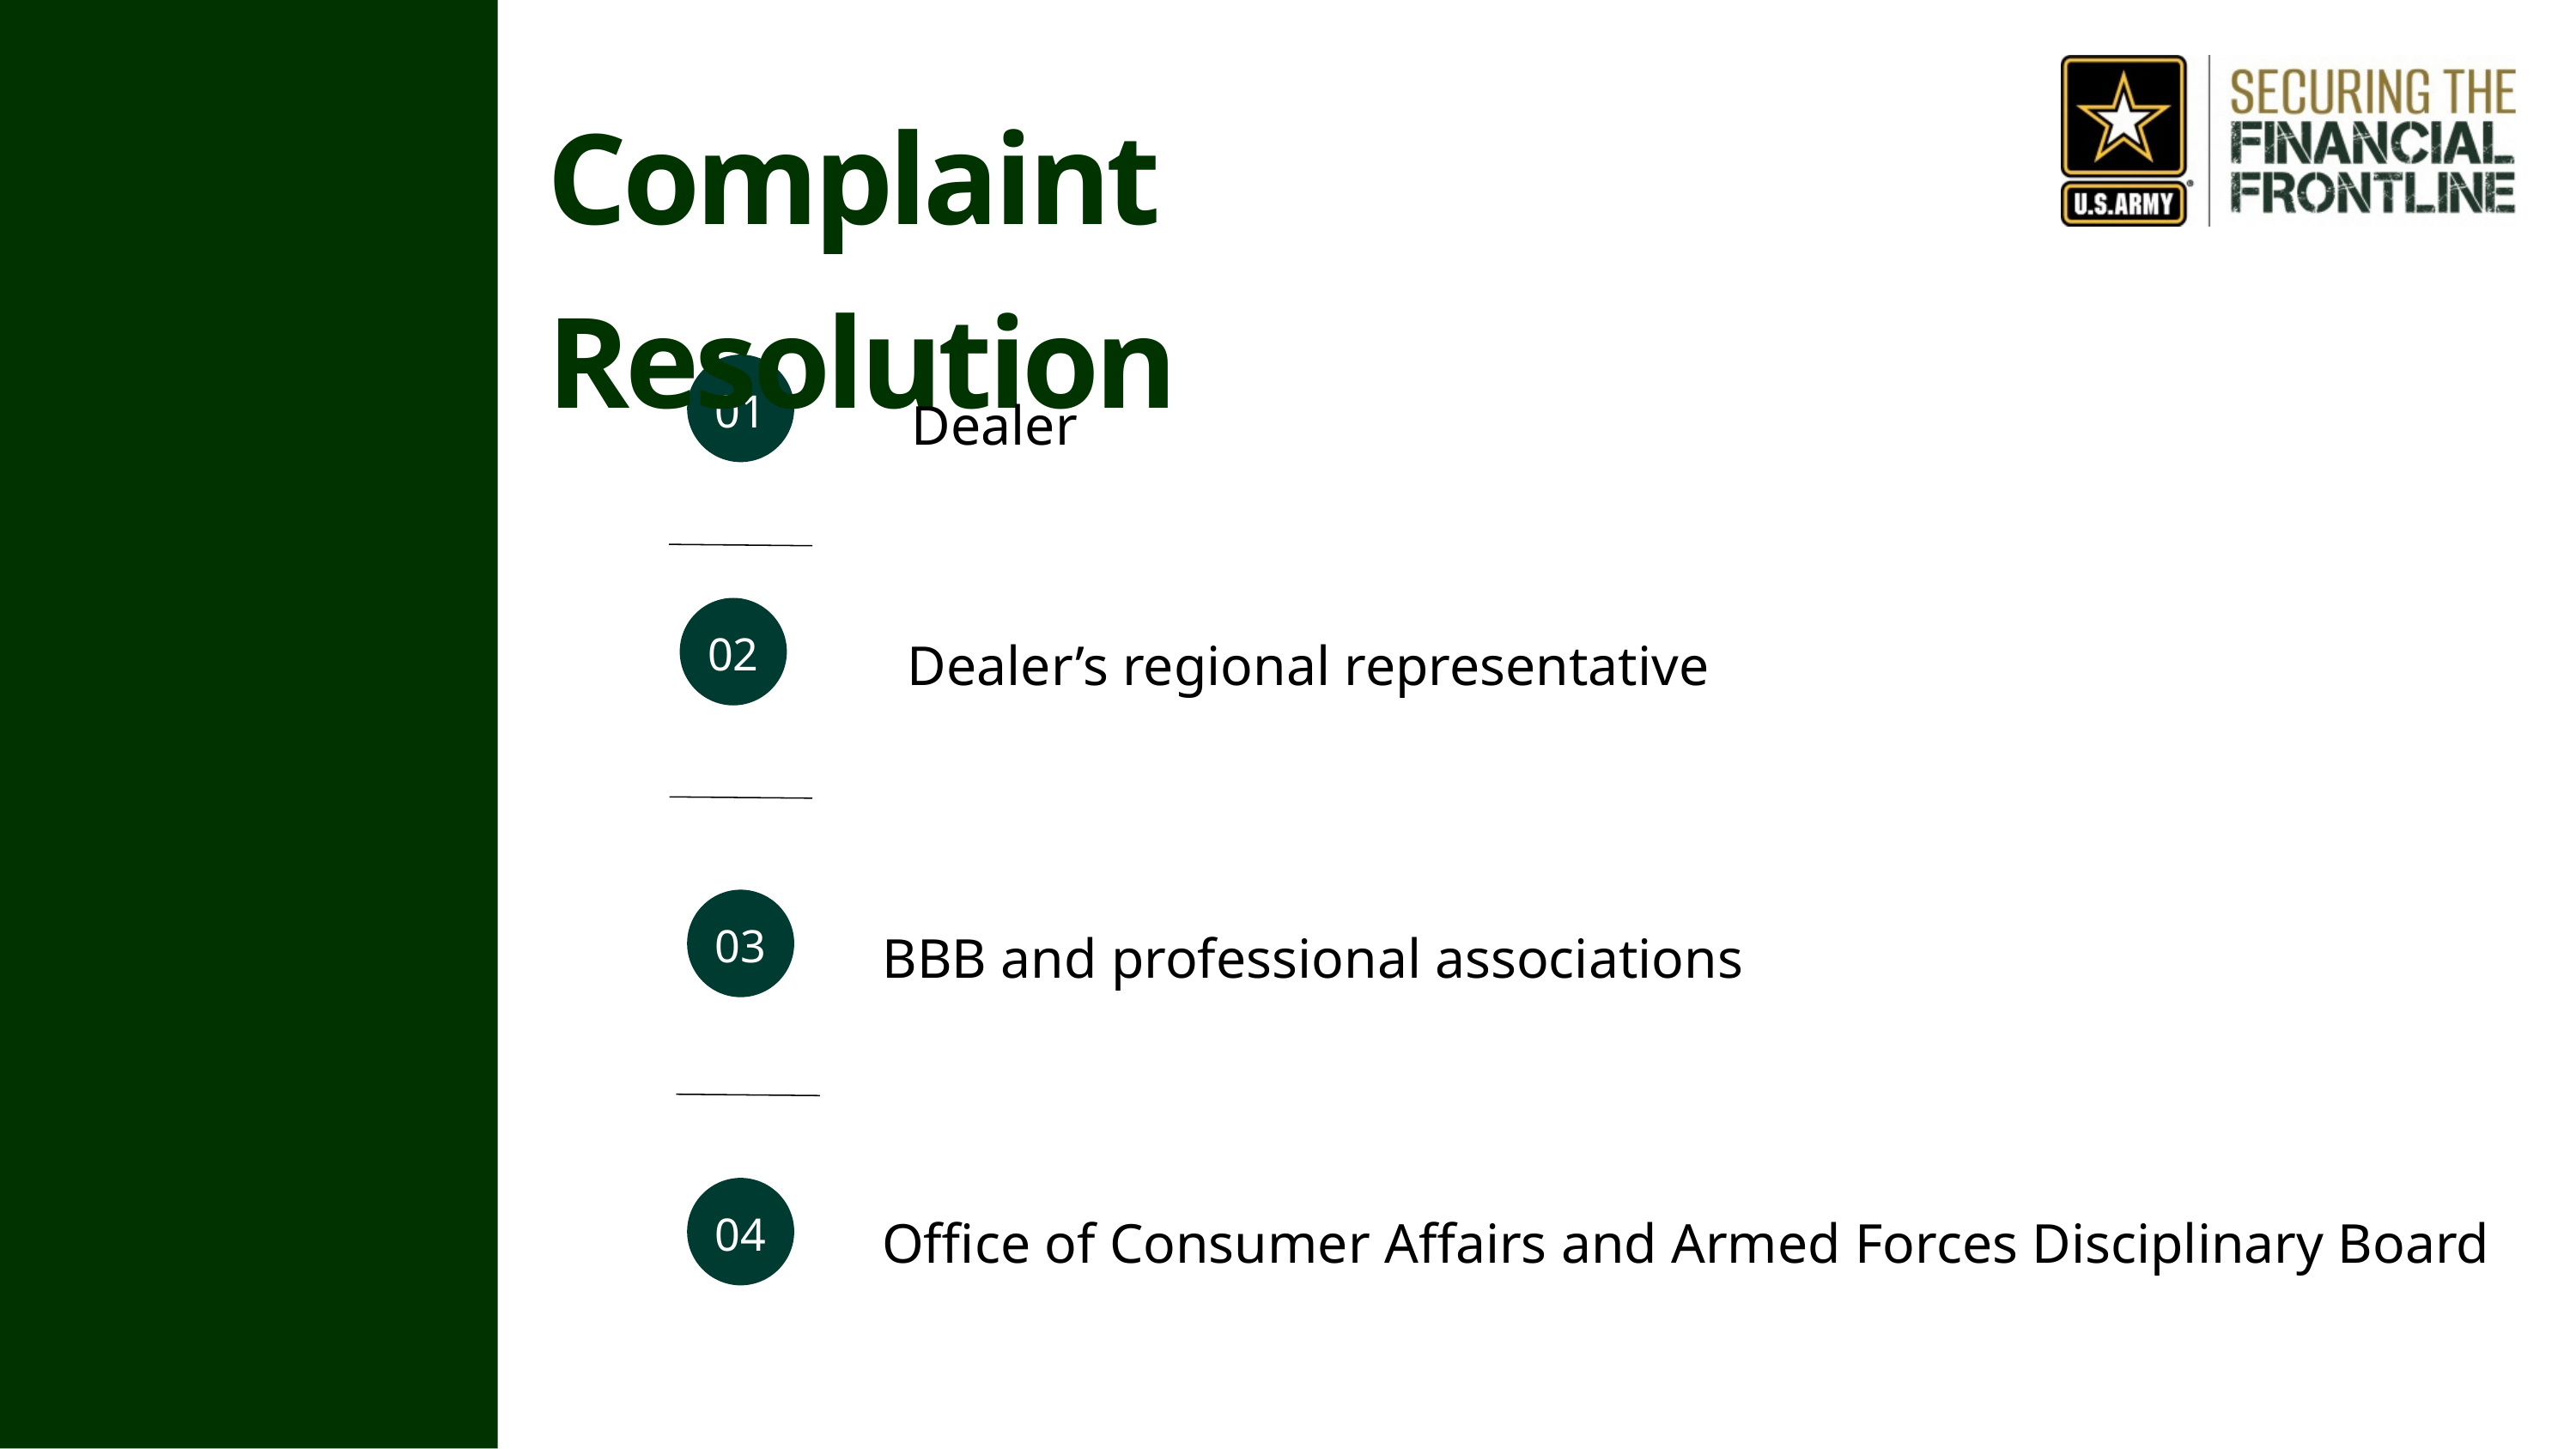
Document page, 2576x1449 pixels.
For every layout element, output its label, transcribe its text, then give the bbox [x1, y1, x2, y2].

text_box [2060, 55, 2516, 227]
text_box BBB and professional associations [882, 925, 1898, 1052]
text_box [507, 65, 1680, 468]
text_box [679, 597, 787, 706]
text_box [0, 0, 498, 1449]
text_box Office of Consumer Affairs and Armed Forces Disciplinary Board [882, 1211, 2576, 1337]
text_box Dealer’s regional representative [907, 633, 1789, 696]
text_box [686, 889, 795, 997]
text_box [686, 1177, 795, 1286]
